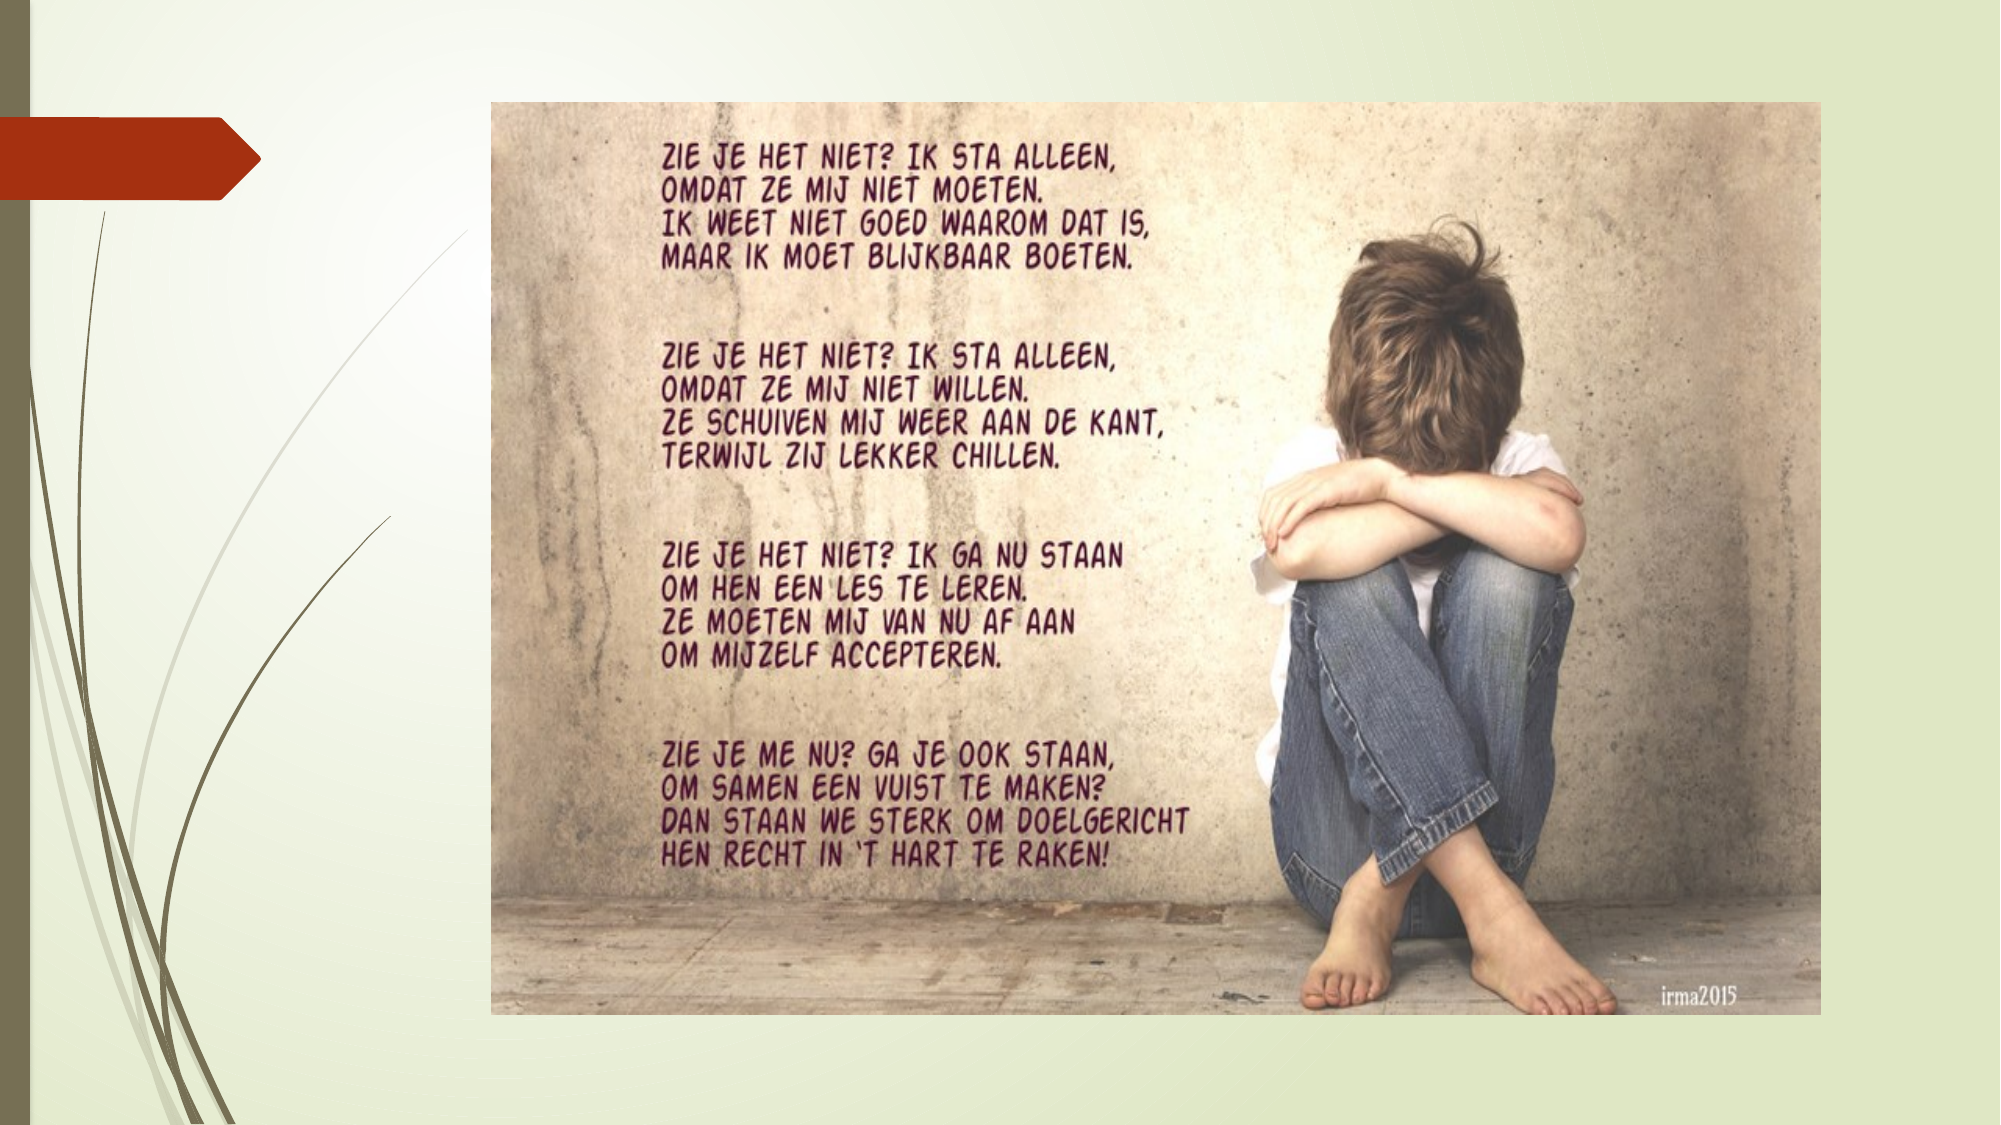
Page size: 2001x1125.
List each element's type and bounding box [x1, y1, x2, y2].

list [490, 102, 1821, 1015]
